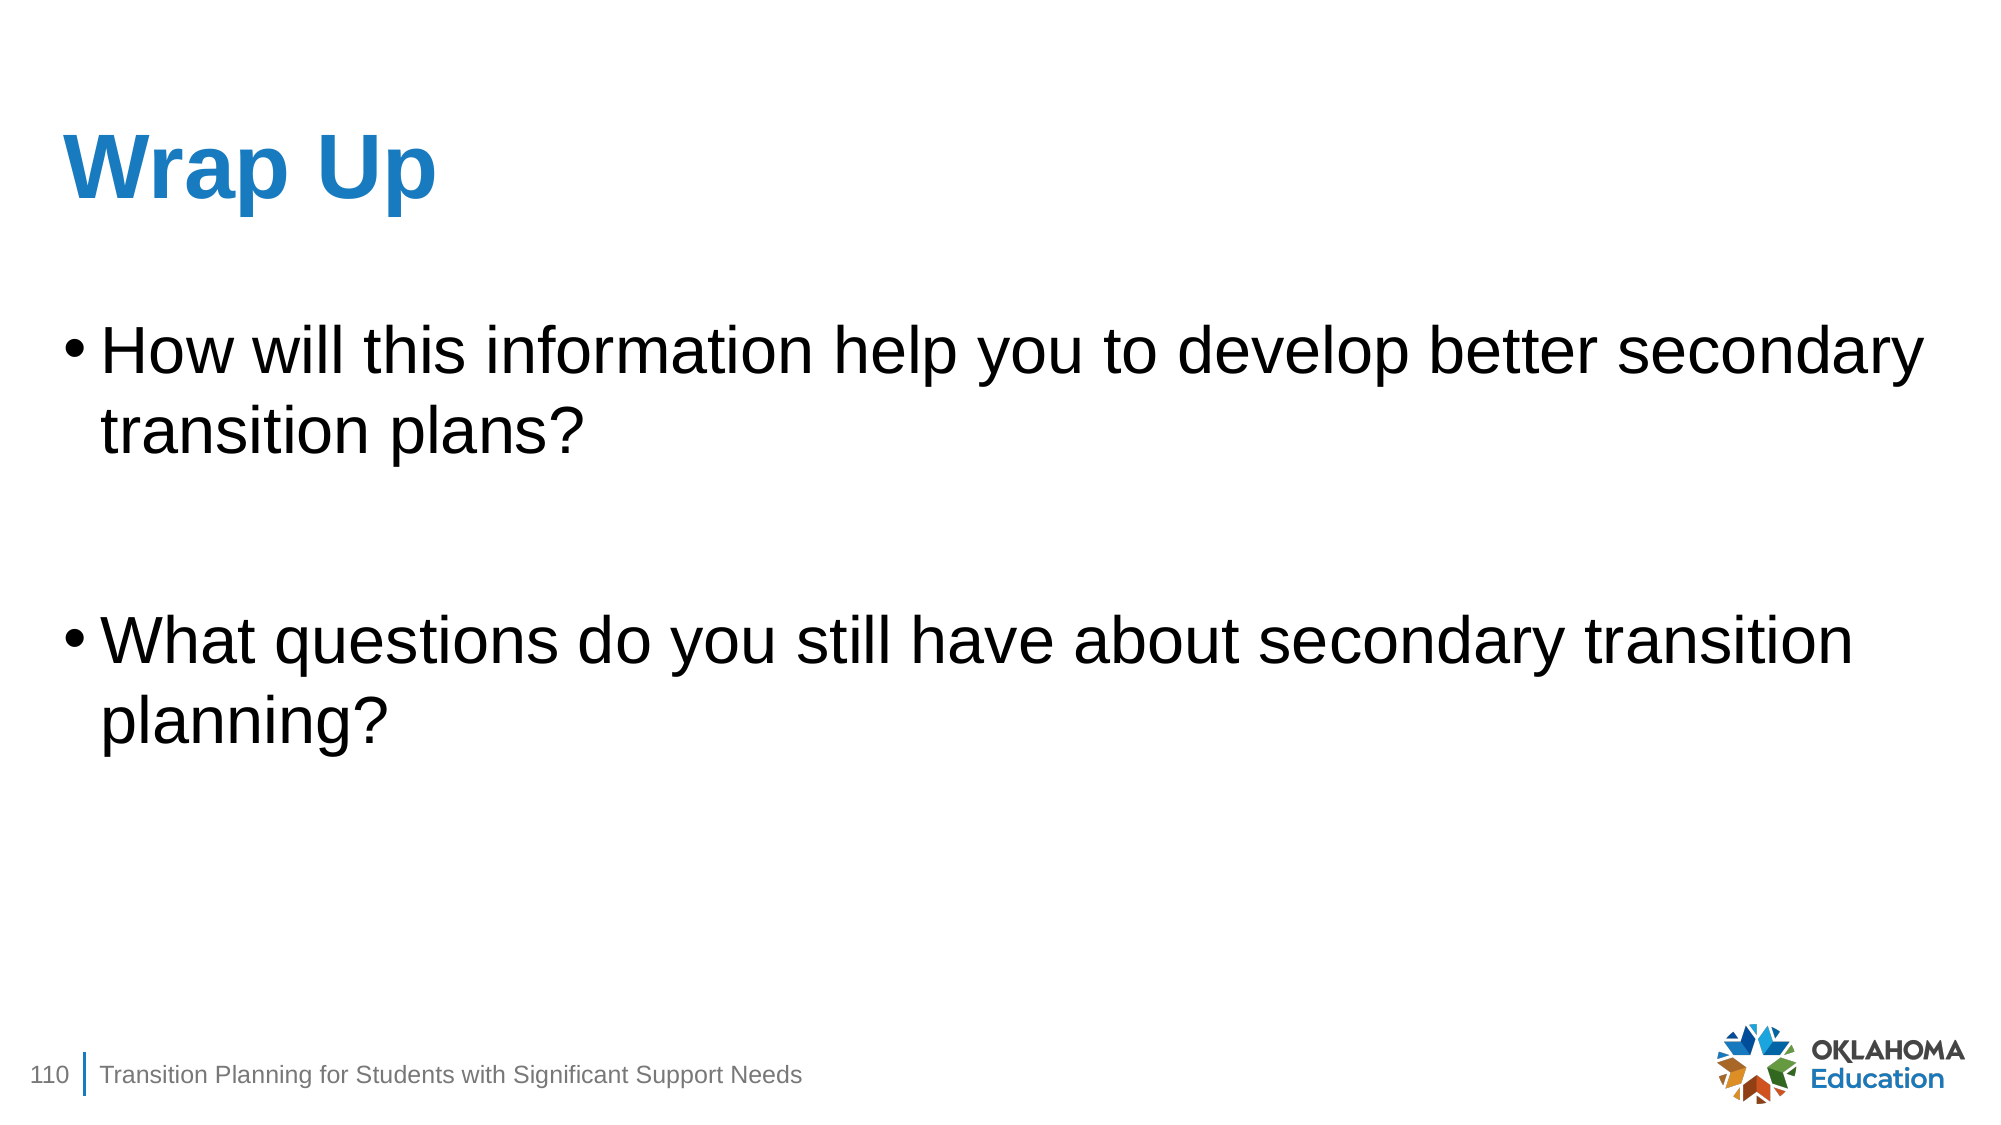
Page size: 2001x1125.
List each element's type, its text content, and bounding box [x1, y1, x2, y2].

title Wrap Up [48, 59, 1952, 278]
list How will this information help you to develop better secondary transition plans? What questions do you still have about secondary transition planning? [48, 299, 1952, 1014]
footer Transition Planning for Students with Significant Support Needs [85, 1043, 1063, 1104]
picture [1717, 1024, 1965, 1104]
slide_number 110 [0, 1043, 85, 1104]
